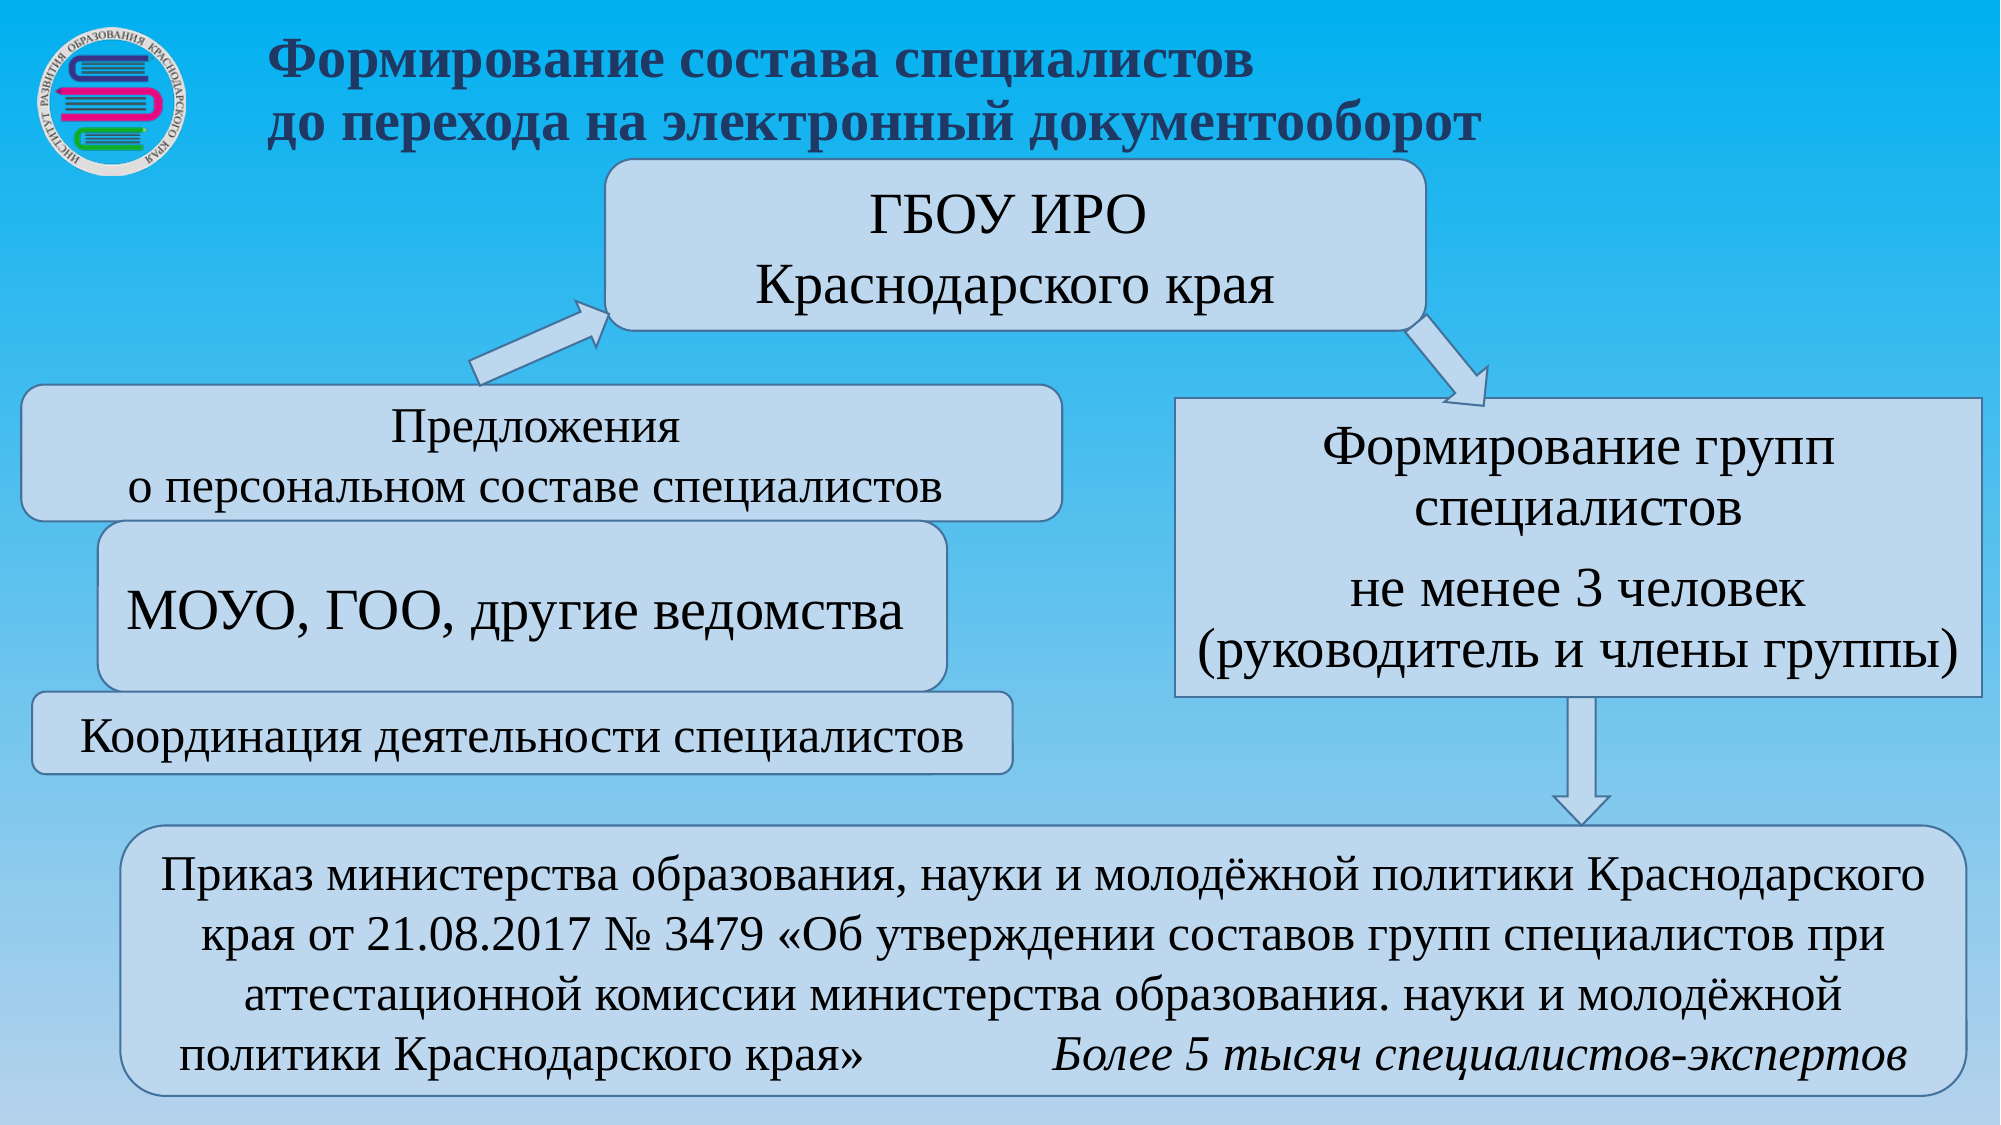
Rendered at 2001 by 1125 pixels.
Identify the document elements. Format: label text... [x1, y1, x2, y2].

text_box Приказ министерства образования, науки и молодёжной политики Краснодарского края от 21.08.2017 № 3479 «Об утверждении составов групп специалистов при аттестационной комиссии министерства образования. науки и молодёжной политики Краснодарского края» Более 5 тысяч специалистов-экспертов [119, 824, 1968, 1097]
title Формирование состава специалистов до перехода на электронный документооборот [252, 37, 1729, 143]
text_box МОУО, ГОО, другие ведомства [96, 519, 949, 690]
text_box Координация деятельности специалистов [31, 690, 1014, 776]
list Формирование групп специалистов не менее 3 человек (руководитель и члены группы) [1174, 397, 1983, 698]
text_box [1551, 696, 1613, 827]
text_box [1403, 312, 1489, 407]
text_box [467, 299, 611, 387]
text_box ГБОУ ИРО Краснодарского края [603, 157, 1428, 332]
text_box Предложения о персональном составе специалистов [20, 383, 1064, 523]
picture [37, 28, 186, 176]
